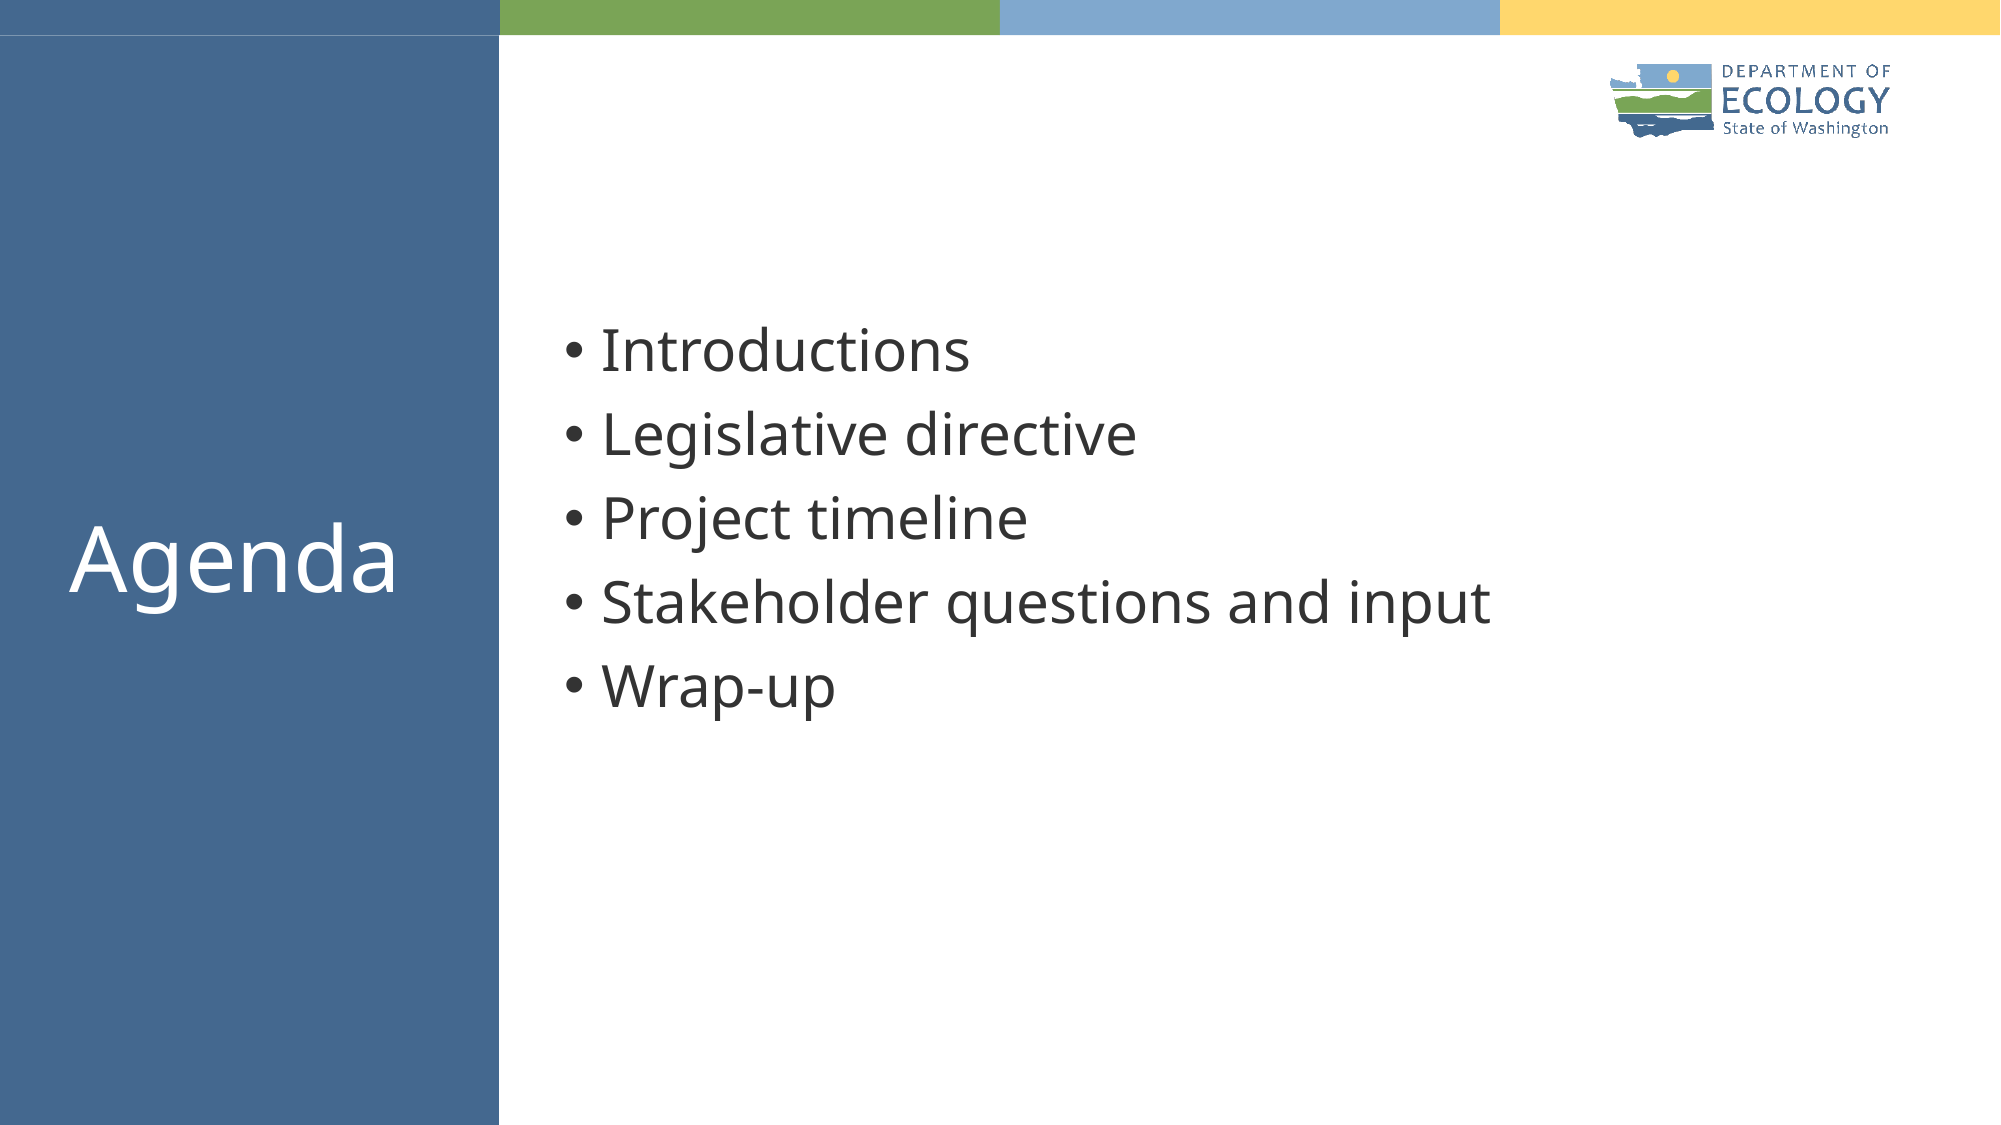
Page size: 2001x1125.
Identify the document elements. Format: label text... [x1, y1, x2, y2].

picture [1610, 64, 1890, 138]
title Agenda [54, 113, 453, 1012]
list Introductions Legislative directive Project timeline Stakeholder questions and input Wrap-up [549, 144, 1894, 981]
